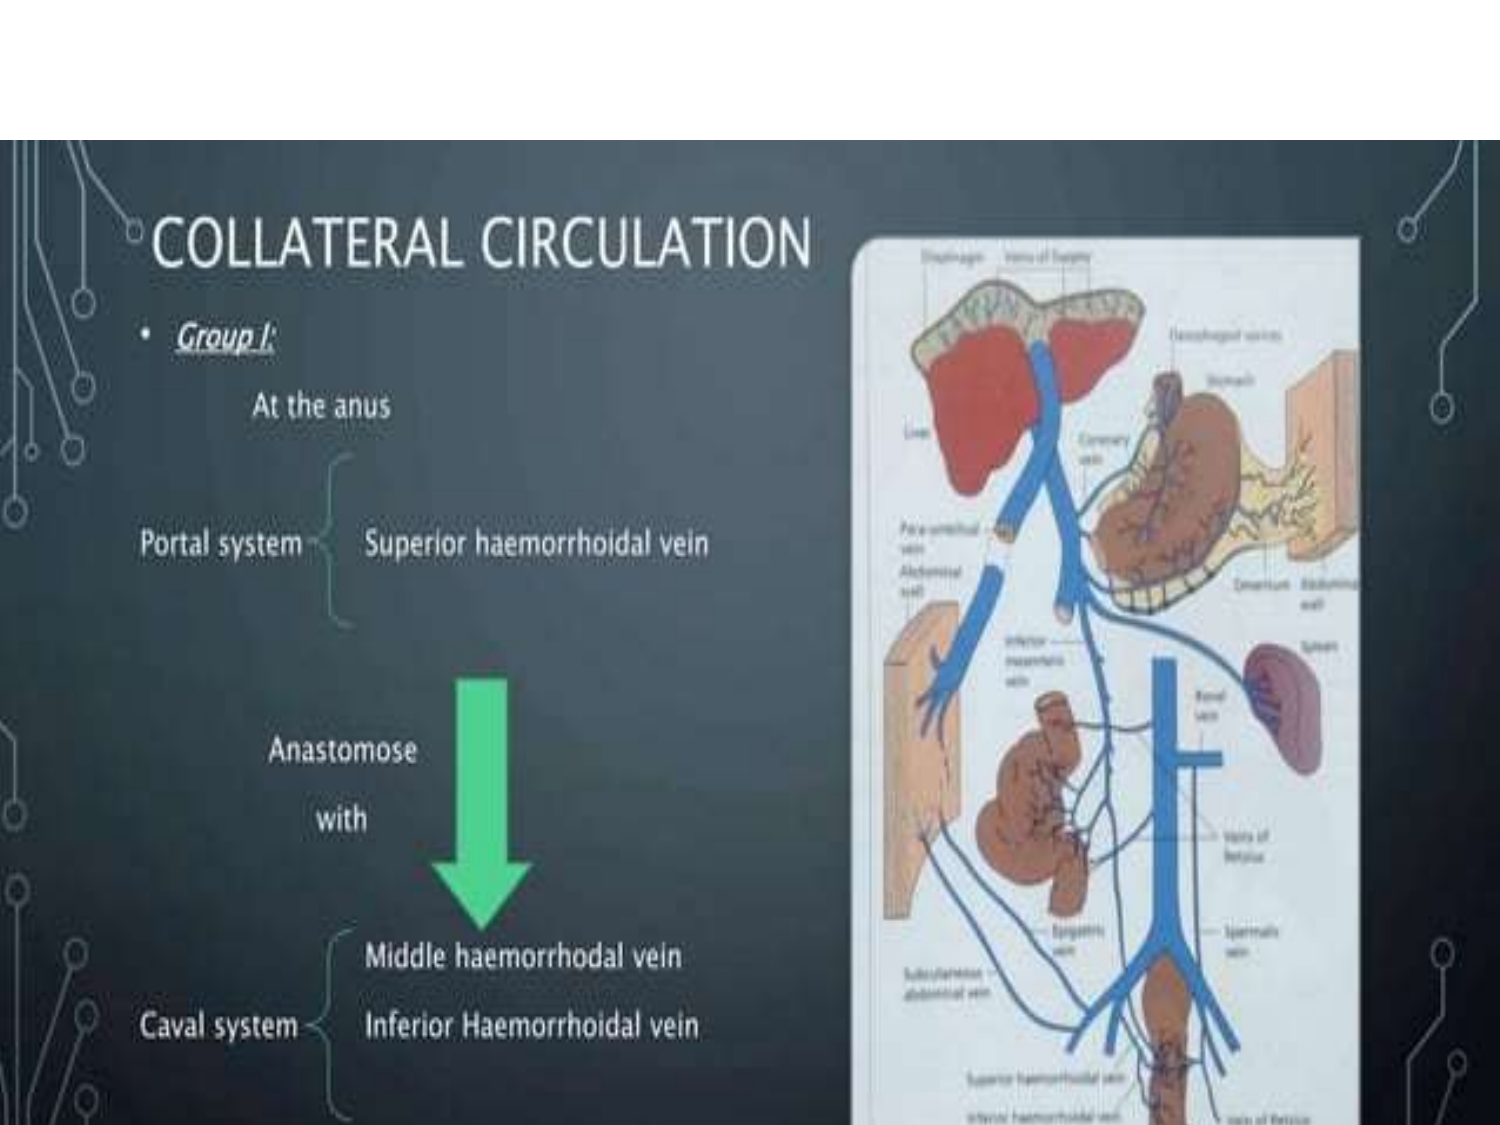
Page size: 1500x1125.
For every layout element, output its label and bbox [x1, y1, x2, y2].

picture [0, 139, 1500, 1125]
